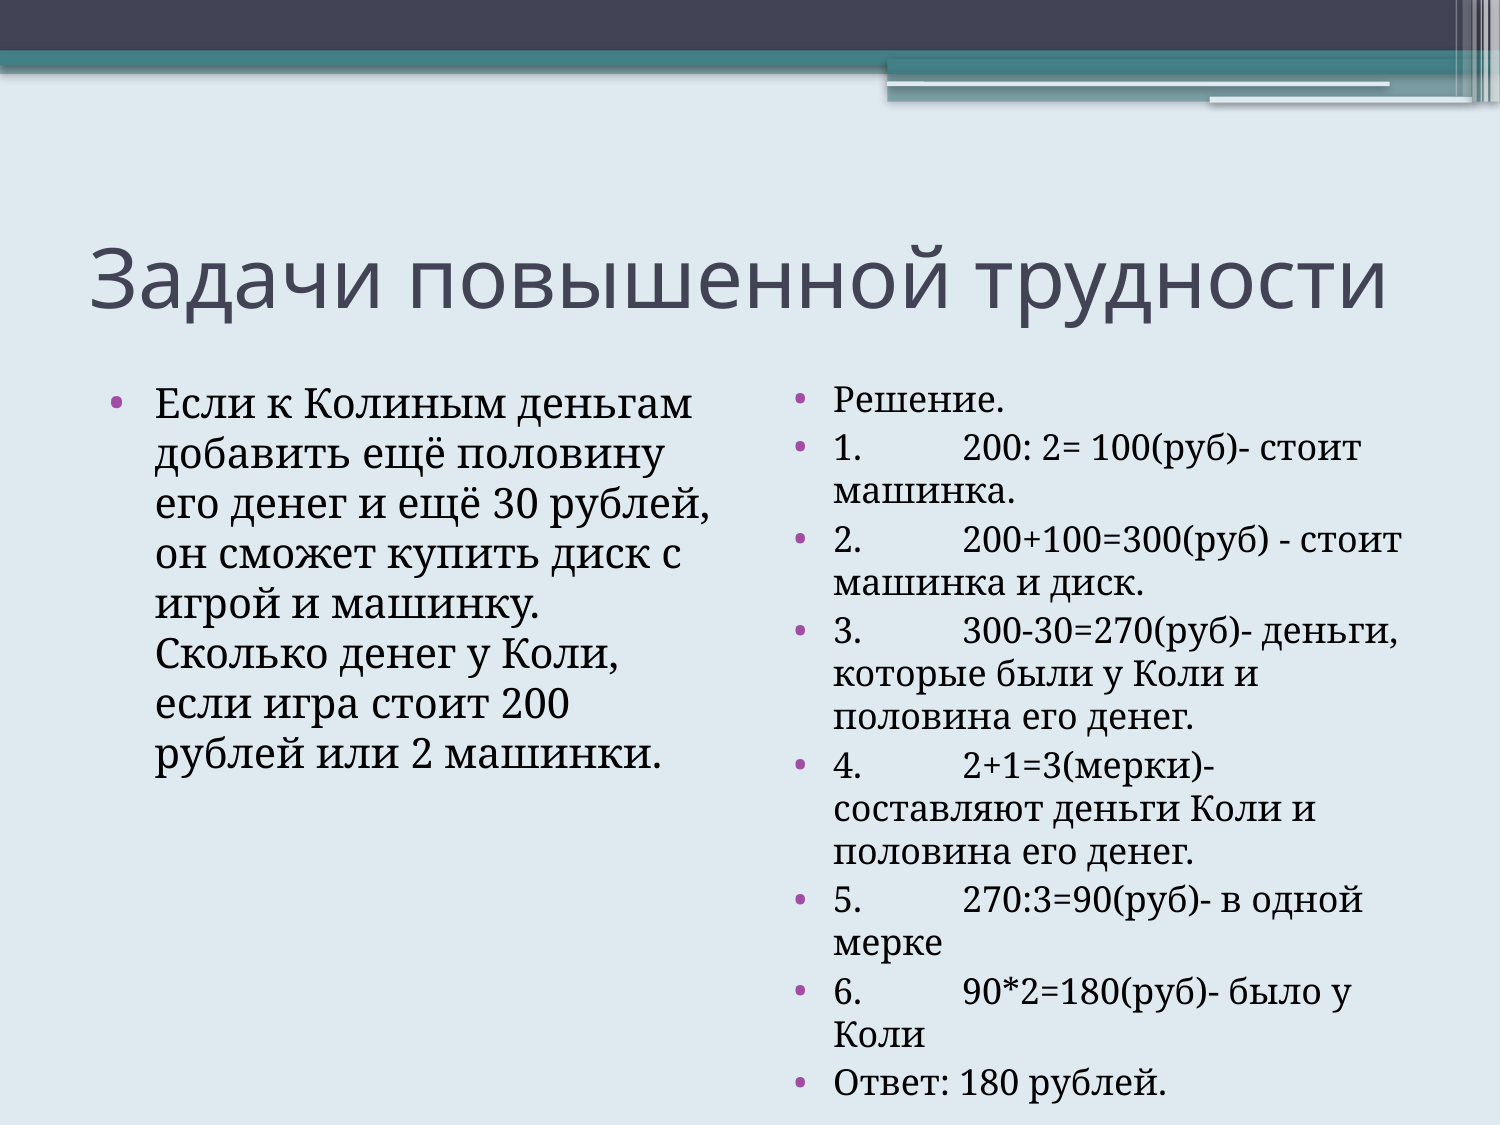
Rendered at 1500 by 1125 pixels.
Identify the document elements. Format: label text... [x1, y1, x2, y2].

list Решение. 1. 200: 2= 100(руб)- стоит машинка. 2. 200+100=300(руб) - стоит машинка и диск. 3. 300-30=270(руб)- деньги, которые были у Коли и половина его денег. 4. 2+1=3(мерки)- составляют деньги Коли и половина его денег. 5. 270:3=90(руб)- в одной мерке 6. 90*2=180(руб)- было у Коли Ответ: 180 рублей. [762, 368, 1425, 1112]
list Если к Колиным деньгам добавить ещё половину его денег и ещё 30 рублей, он сможет купить диск с игрой и машинку. Сколько денег у Коли, если игра стоит 200 рублей или 2 машинки. [75, 368, 738, 1112]
title Задачи повышенной трудности [75, 187, 1425, 363]
